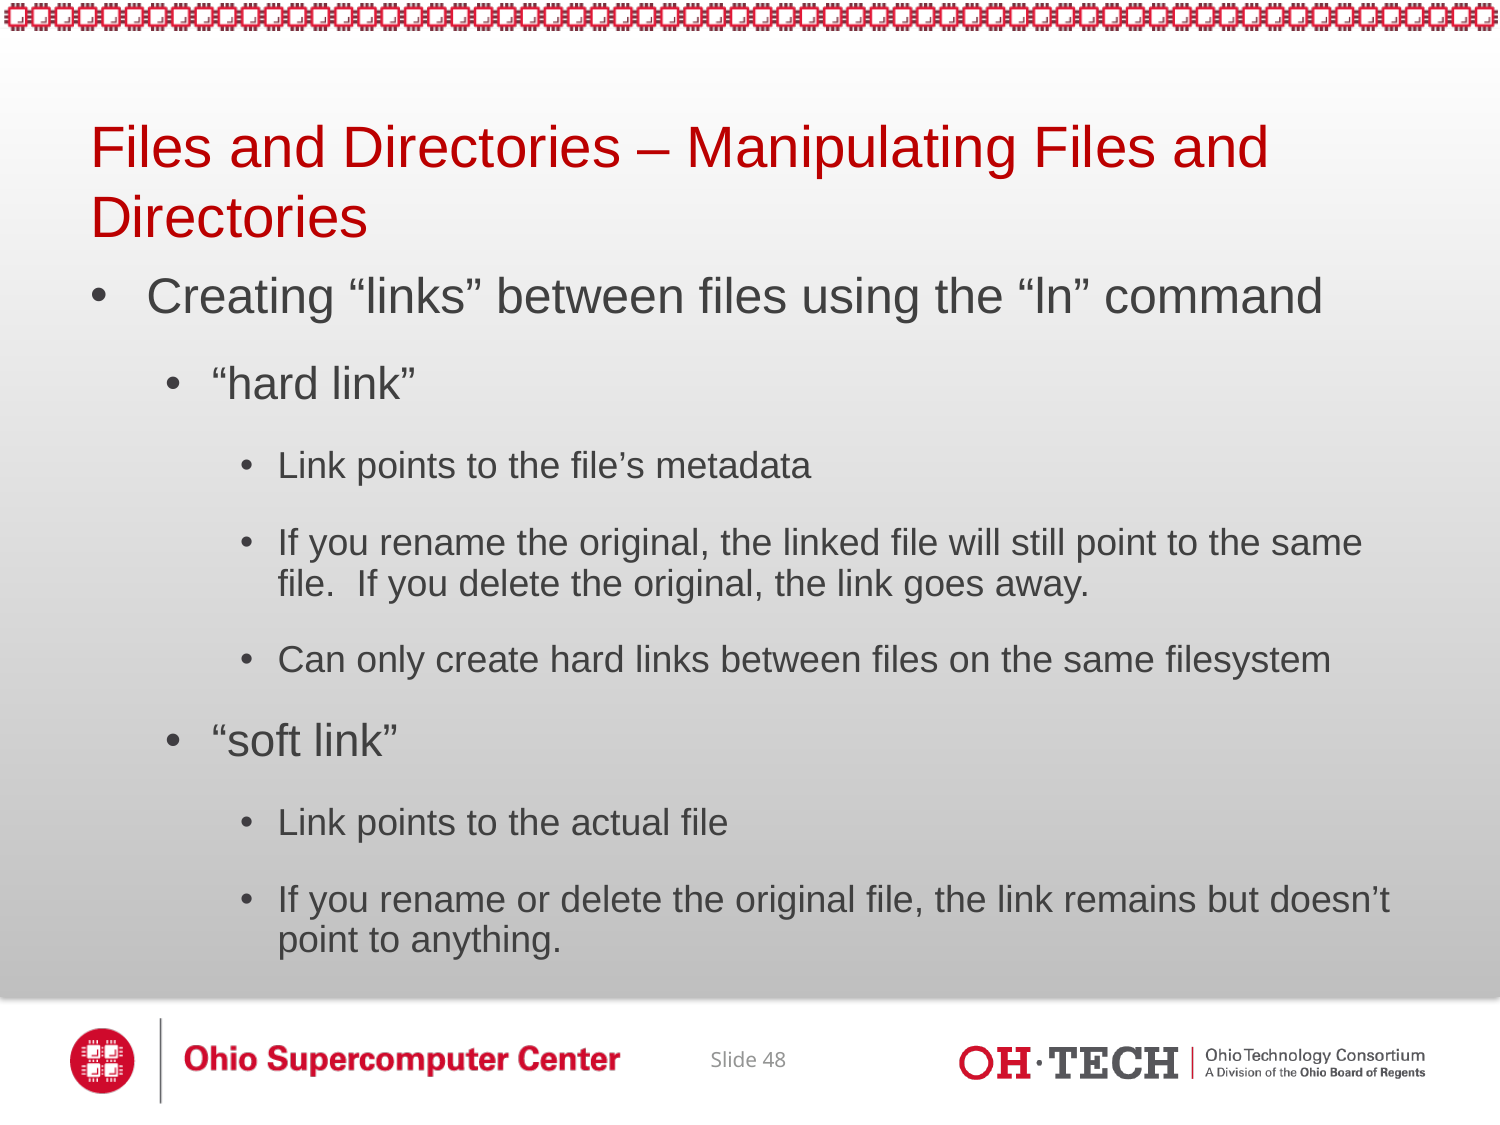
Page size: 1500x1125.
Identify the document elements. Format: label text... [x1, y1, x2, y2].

picture [0, 3, 1500, 31]
picture [69, 1017, 622, 1105]
title Files and Directories – Manipulating Files and Directories [75, 125, 1425, 233]
list Creating “links” between files using the “ln” command “hard link” Link points to the file’s metadata If you rename the original, the linked file will still point to the same file. If you delete the original, the link goes away. Can only create hard links between files on the same filesystem “soft link” Link points to the actual file If you rename or delete the original file, the link remains but doesn’t point to anything. [75, 262, 1425, 904]
picture [949, 1032, 1441, 1091]
